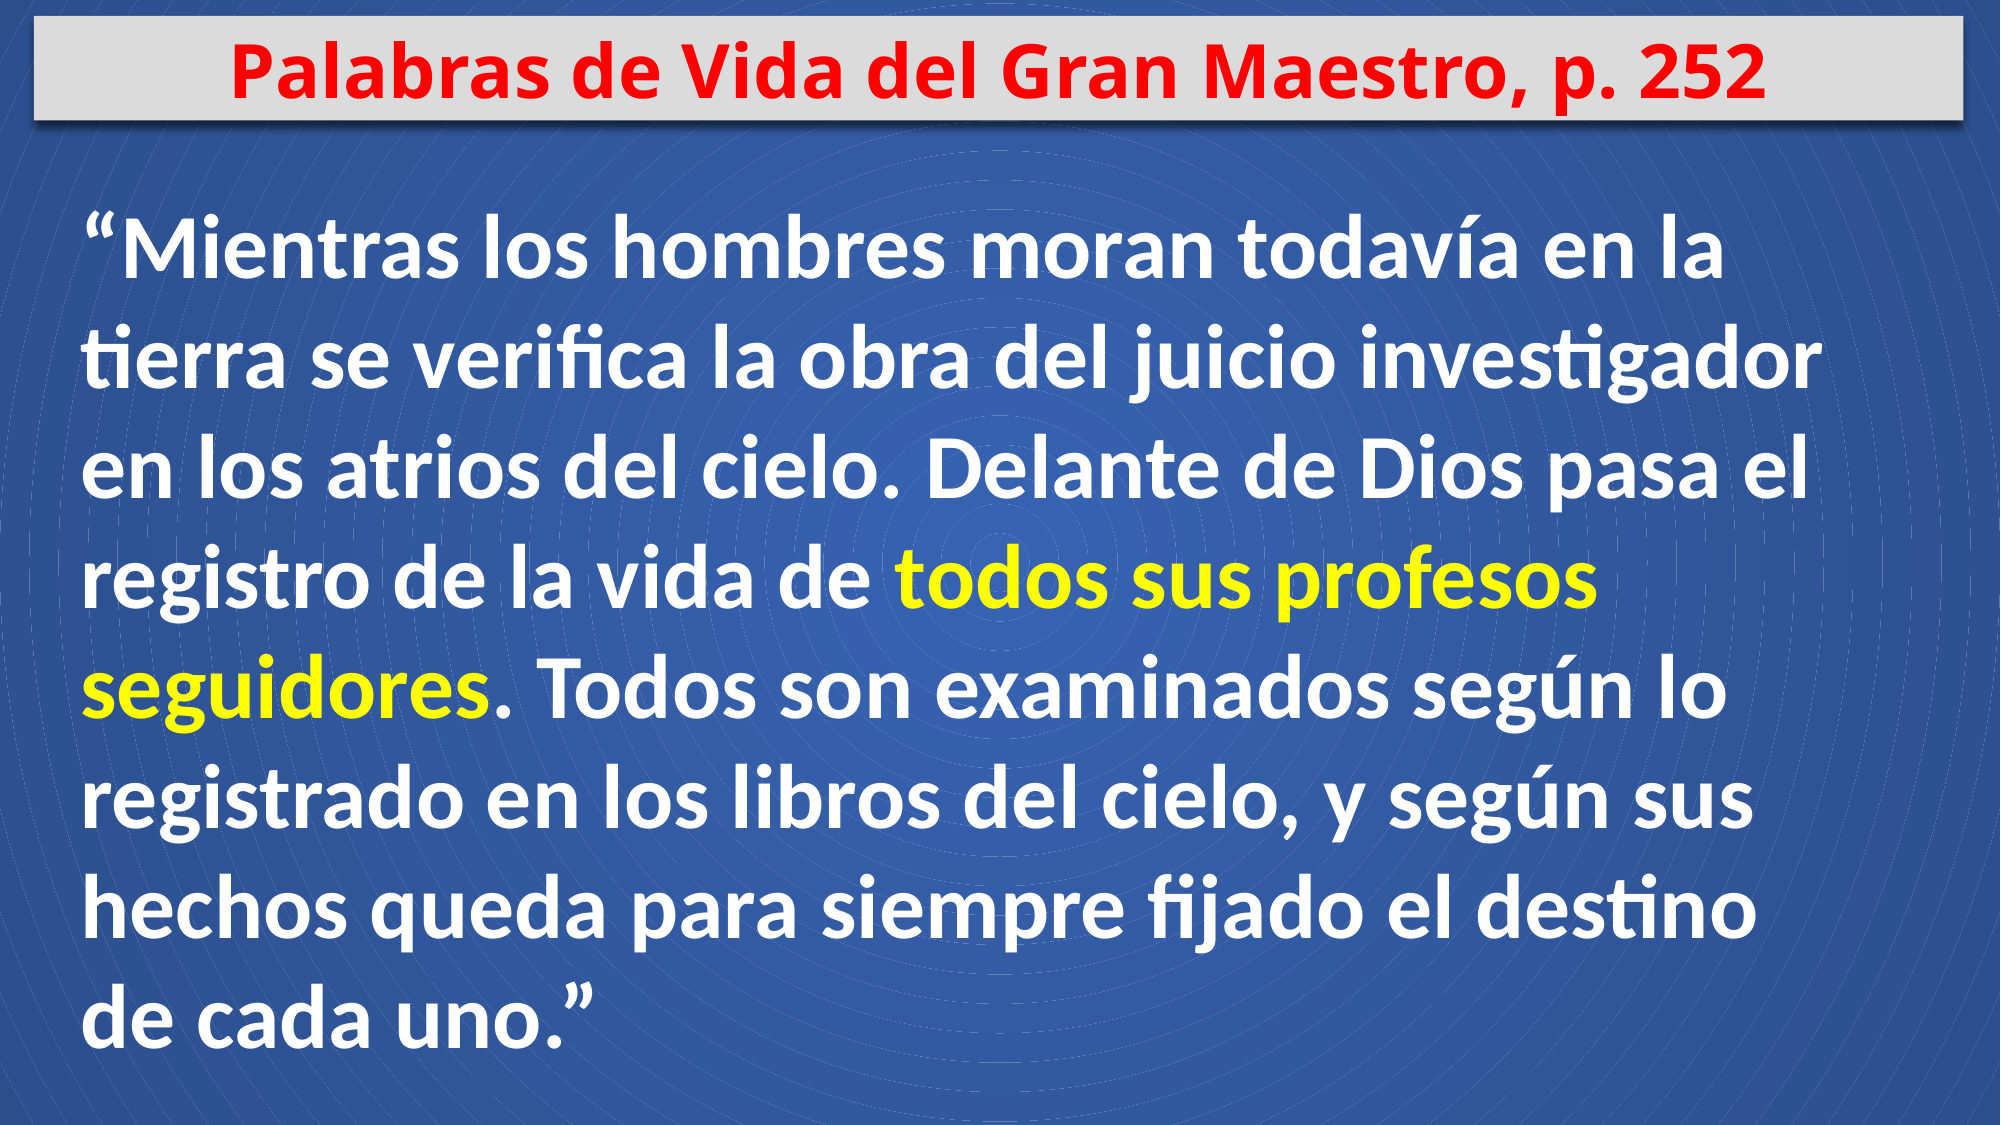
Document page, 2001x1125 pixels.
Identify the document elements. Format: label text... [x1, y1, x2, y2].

text_box Palabras de Vida del Gran Maestro, p. 252 [33, 15, 1964, 121]
text_box “Mientras los hombres moran todavía en la tierra se verifica la obra del juicio investigador en los atrios del cielo. Delante de Dios pasa el registro de la vida de todos sus profesos seguidores. Todos son examinados según lo registrado en los libros del cielo, y según sus hechos queda para siempre fijado el destino de cada uno.” [65, 179, 1884, 1075]
